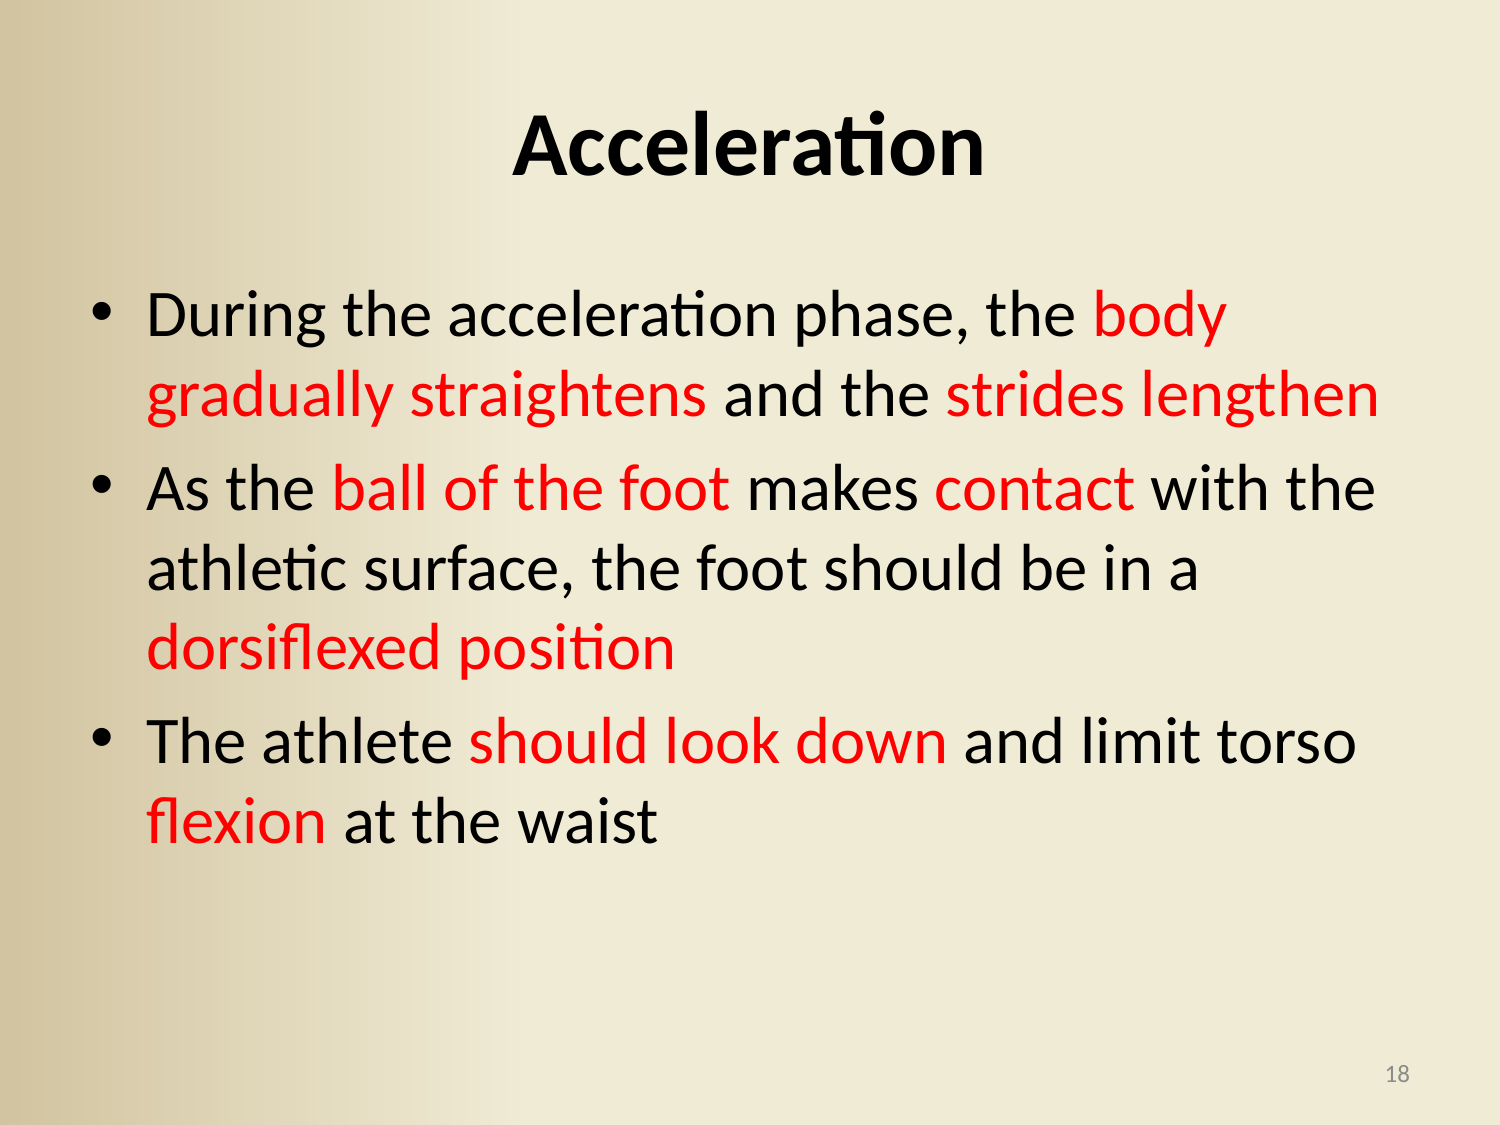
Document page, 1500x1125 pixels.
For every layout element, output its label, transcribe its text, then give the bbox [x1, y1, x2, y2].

title Acceleration [75, 45, 1425, 233]
slide_number 18 [1074, 1042, 1425, 1103]
list During the acceleration phase, the body gradually straightens and the strides lengthen As the ball of the foot makes contact with the athletic surface, the foot should be in a dorsiflexed position The athlete should look down and limit torso flexion at the waist [75, 262, 1425, 1005]
